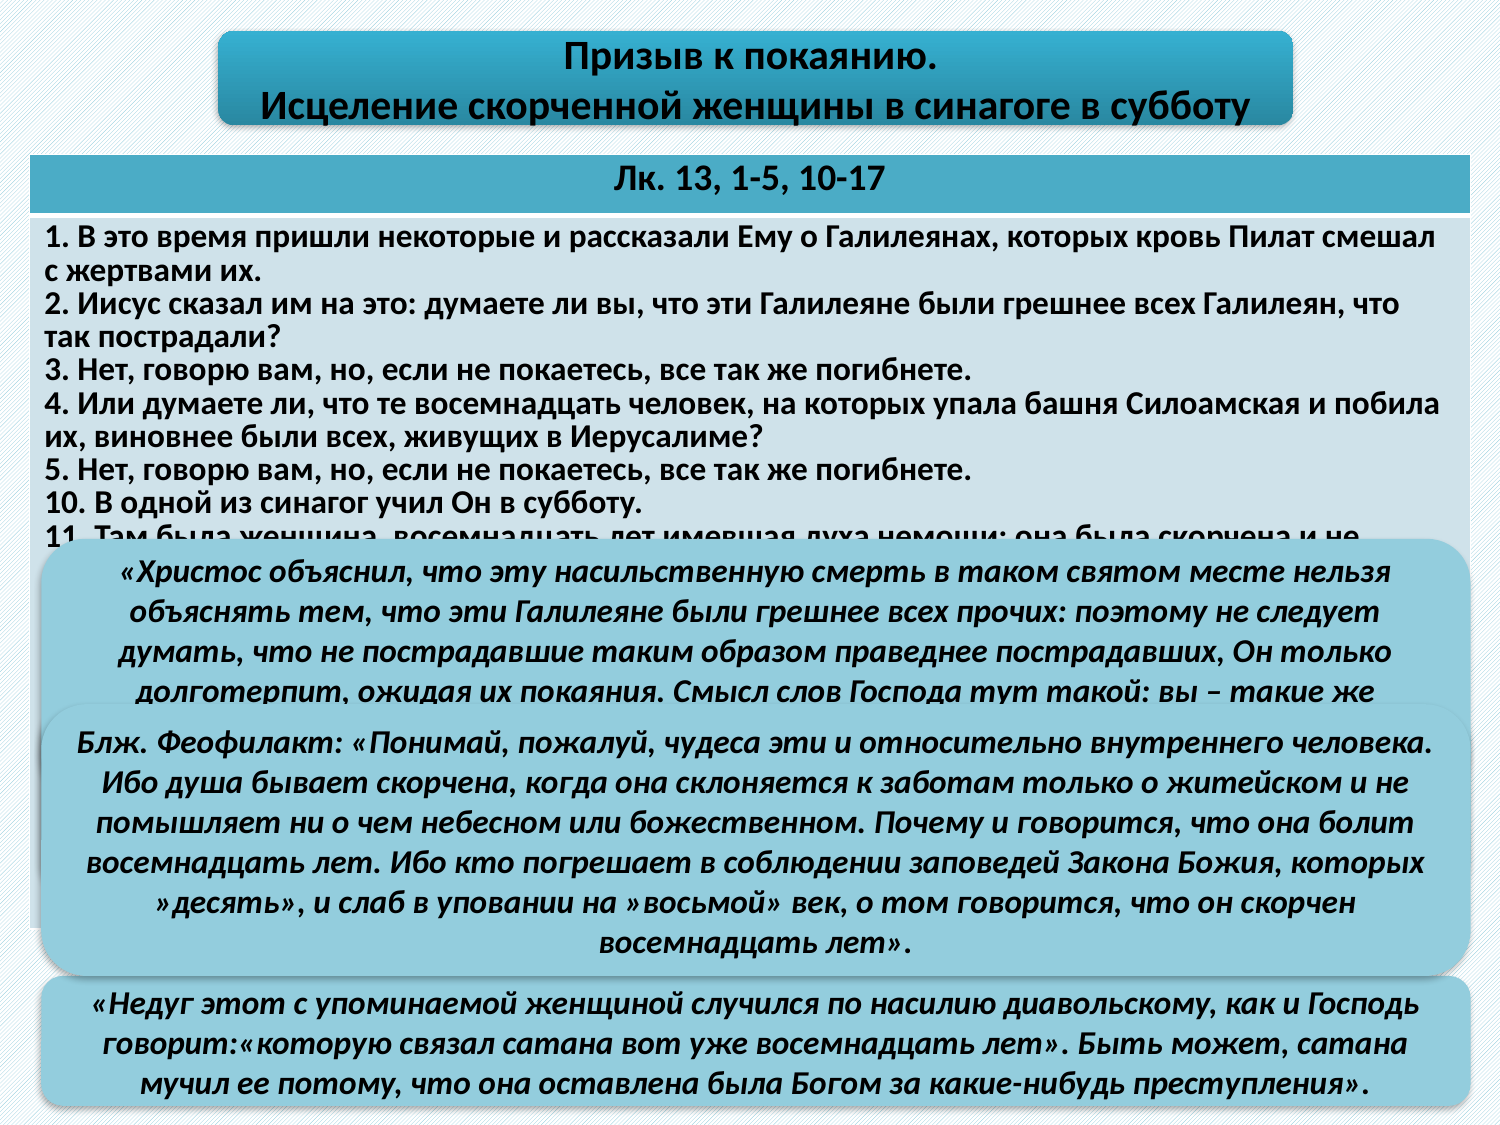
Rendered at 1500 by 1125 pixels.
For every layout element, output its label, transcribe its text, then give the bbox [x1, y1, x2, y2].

text_box «Недуг этот с упоминаемой женщиной случился по насилию диавольскому, как и Господь говорит:«которую связал сатана вот уже восемнадцать лет». Быть может, сатана мучил ее потому, что она оставлена была Богом за какие-нибудь преступления». [39, 975, 1473, 1108]
text_box Блж. Феофилакт: «Понимай, пожалуй, чудеса эти и относительно внутреннего человека. Ибо душа бывает скорчена, когда она склоняется к заботам только о житейском и не помышляет ни о чем небесном или божественном. Почему и говорится, что она болит восемнадцать лет. Ибо кто погрешает в соблюдении заповедей Закона Божия, которых »десять», и слаб в уповании на »восьмой» век, о том говорится, что он скорчен восемнадцать лет». [39, 702, 1473, 979]
table_cell 1. В это время пришли некоторые и рассказали Ему о Галилеянах, которых кровь Пилат смешал с жертвами их. 2. Иисус сказал им на это: думаете ли вы, что эти Галилеяне были грешнее всех Галилеян, что так пострадали? 3. Нет, говорю вам, но, если не покаетесь, все так же погибнете. 4. Или думаете ли, что те восемнадцать человек, на которых упала башня Силоамская и побила их, виновнее были всех, живущих в Иерусалиме? 5. Нет, говорю вам, но, если не покаетесь, все так же погибнете. 10. В одной из синагог учил Он в субботу. 11. Там была женщина, восемнадцать лет имевшая духа немощи: она была скорчена и не могла выпрямиться. 12. Иисус, увидев ее, подозвал и сказал ей: женщина! ты освобождаешься от недуга твоего. 13. И возложил на нее руки, и она тотчас выпрямилась и стала славить Бога. 14. При этом начальник синагоги, негодуя, что Иисус исцелил в субботу, сказал народу: есть шесть дней, в которые должно делать; в те и приходите исцеляться, а не в день субботний. 15. Господь сказал ему в ответ: лицемер! не отвязывает ли каждый из вас вола своего или осла от яслей в субботу и не ведет ли поить? 16. сию же дочь Авраамову, которую связал сатана вот уже восемнадцать лет, не надлежало ли освободить от уз сих в день субботний? 17. И когда говорил Он это, все противившиеся Ему стыдились; и весь народ радовался о всех славных делах Его. [30, 218, 1470, 928]
text_box «Христос объяснил, что эту насильственную смерть в таком святом месте нельзя объяснять тем, что эти Галилеяне были грешнее всех прочих: поэтому не следует думать, что не пострадавшие таким образом праведнее пострадавших, Он только долготерпит, ожидая их покаяния. Смысл слов Господа тут такой: вы – такие же грешники, как и те, и также погибнете, если не раскаетесь – над теми суд Божий уже совершился, а над вами еще совершится так или иначе, если не покаетесь». [39, 536, 1473, 733]
table_header Лк. 13, 1-5, 10-17 [30, 155, 1470, 213]
text_box Призыв к покаянию. Исцеление скорченной женщины в синагоге в субботу [218, 30, 1294, 126]
